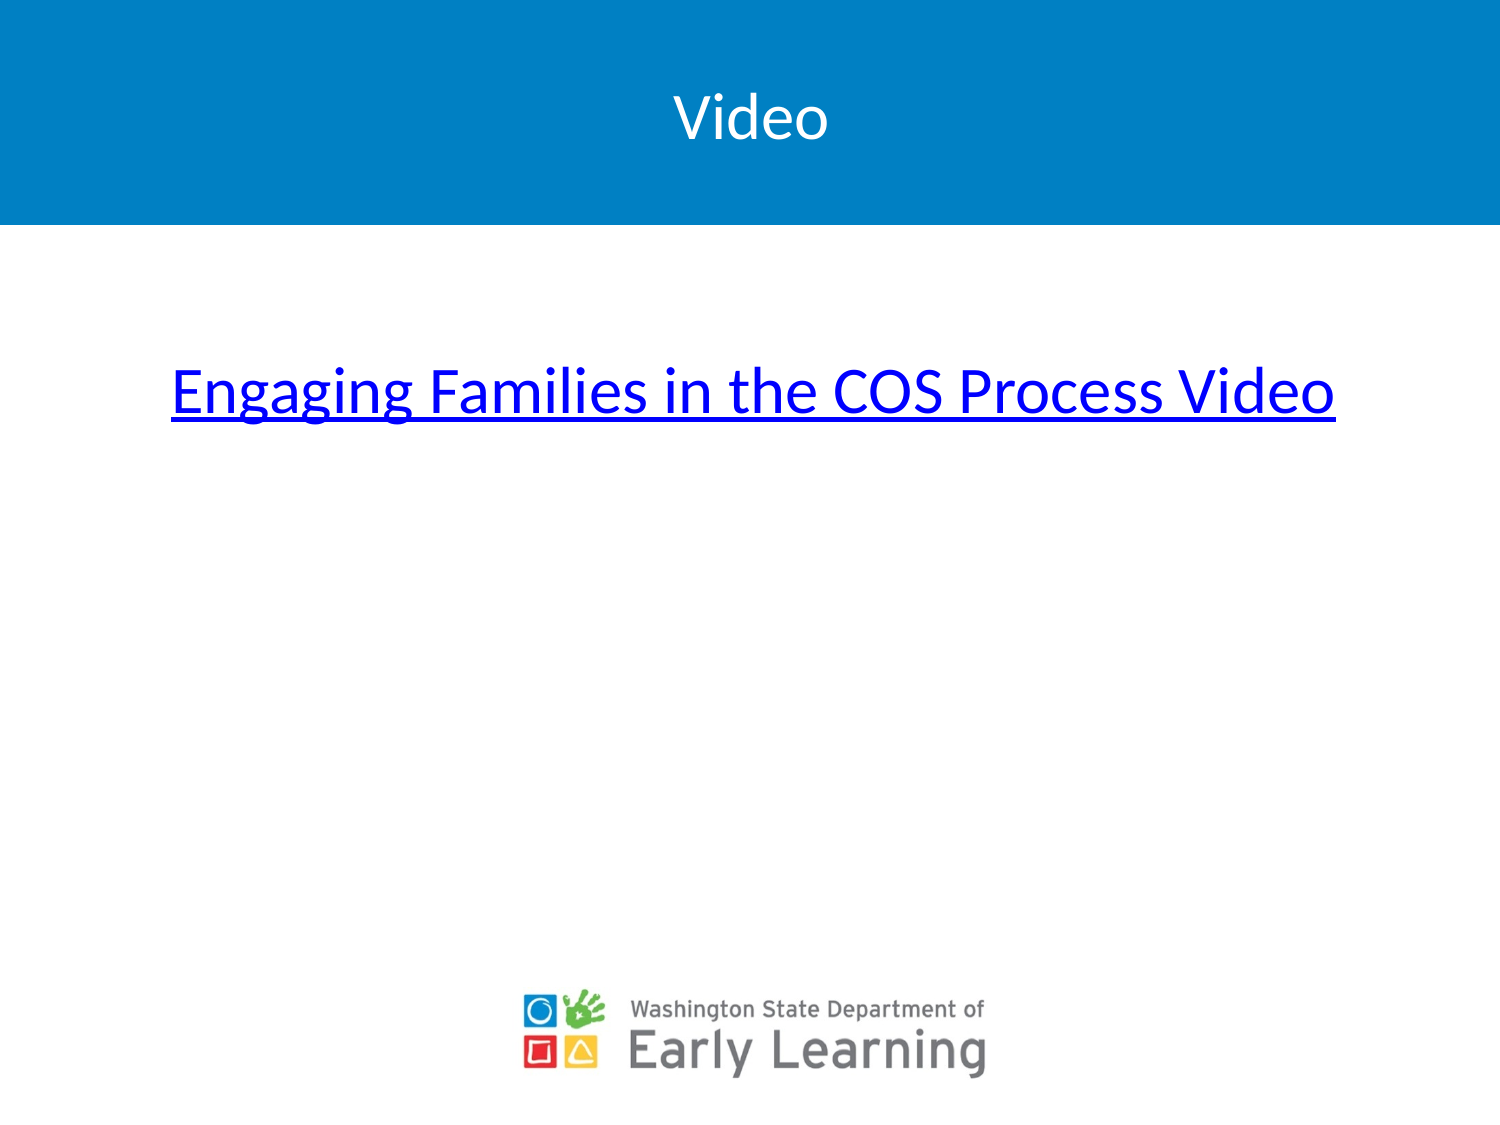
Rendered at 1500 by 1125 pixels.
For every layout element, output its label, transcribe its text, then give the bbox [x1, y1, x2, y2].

text_box Video [0, 0, 1500, 225]
list Engaging Families in the COS Process Video [60, 245, 1448, 833]
picture [512, 987, 996, 1081]
